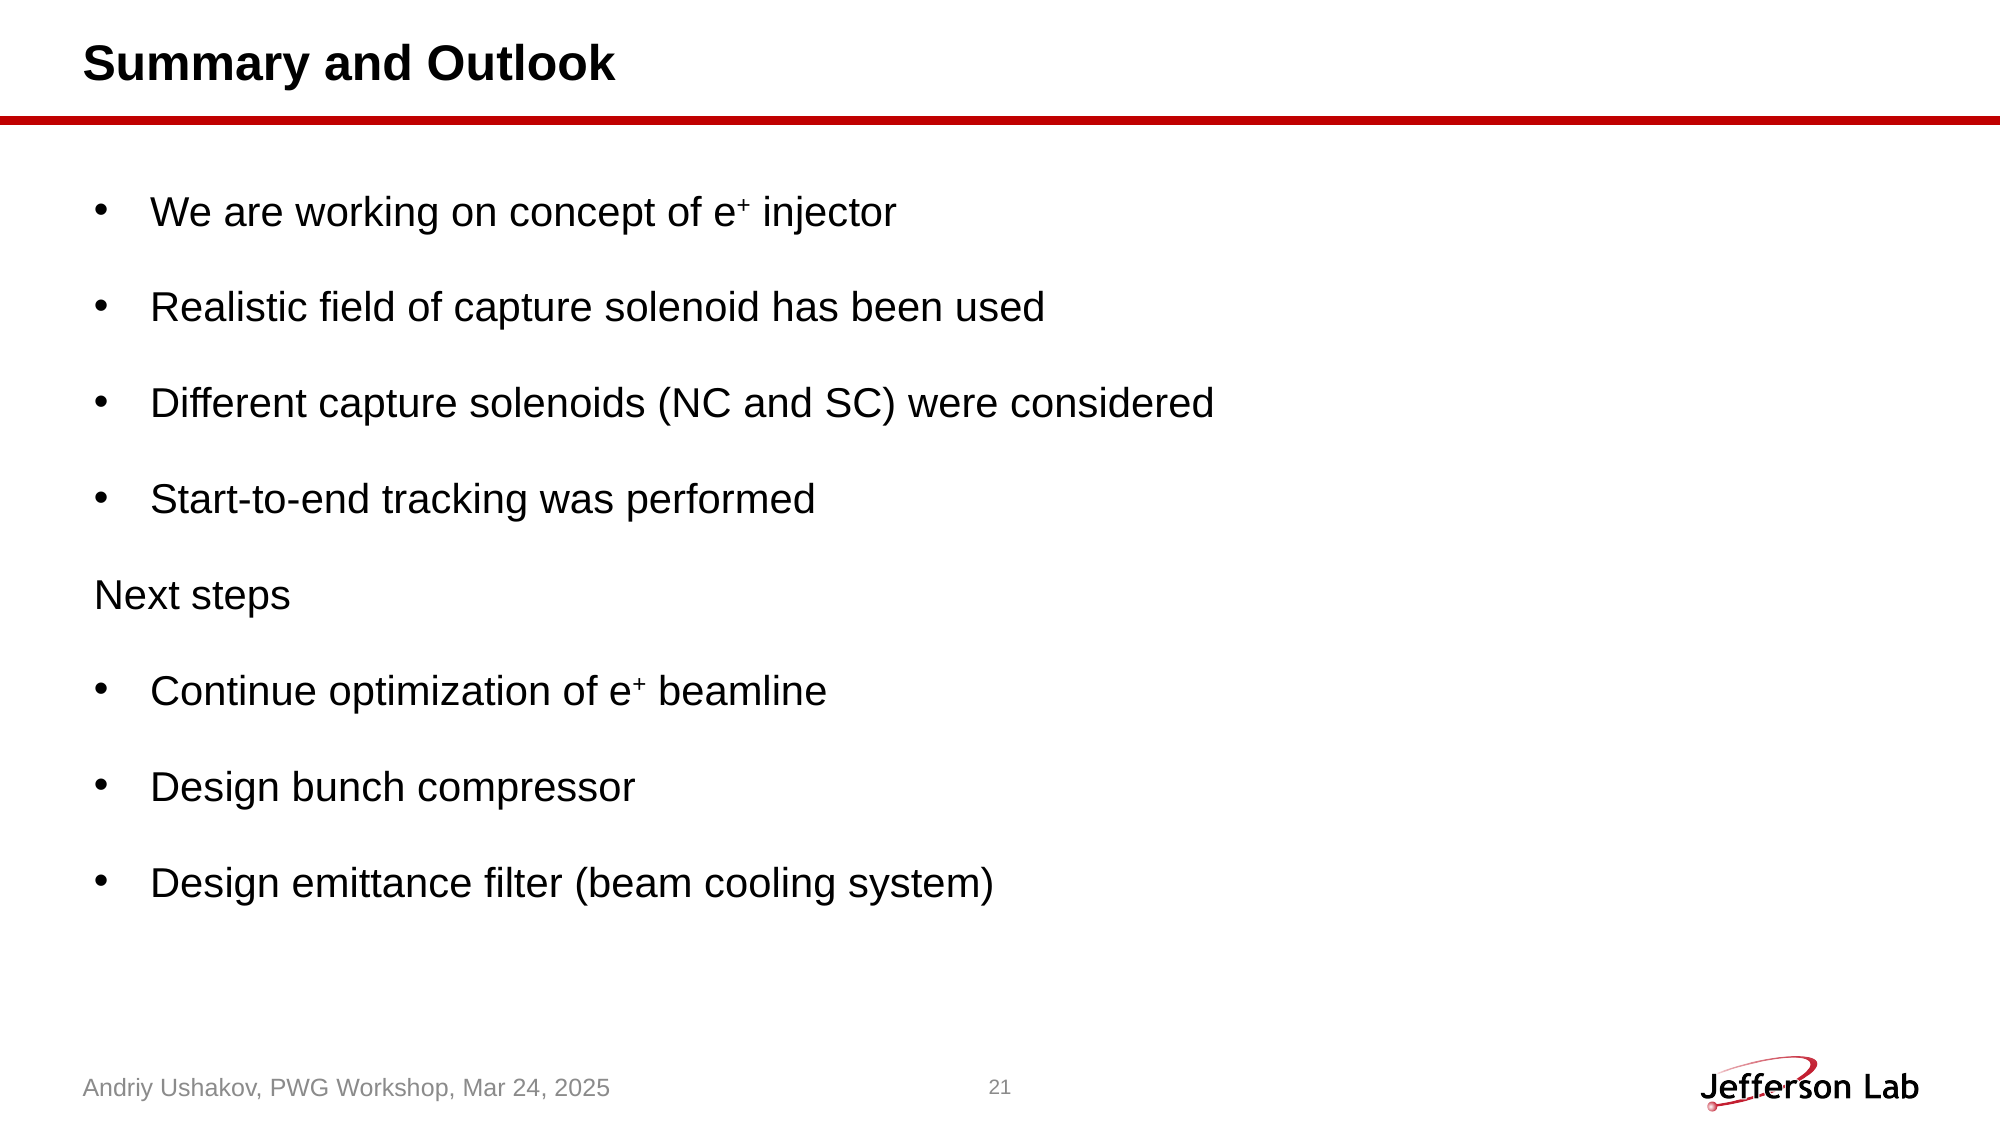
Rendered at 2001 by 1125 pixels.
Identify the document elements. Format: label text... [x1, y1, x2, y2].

slide_number 21 [941, 1060, 1059, 1111]
picture [1698, 1047, 1933, 1124]
footer Andriy Ushakov, PWG Workshop, Mar 24, 2025 [67, 1060, 925, 1112]
title Summary and Outlook [67, 24, 1919, 105]
text_box We are working on concept of e+ injector Realistic field of capture solenoid has been used Different capture solenoids (NC and SC) were considered Start-to-end tracking was performed Next steps Continue optimization of e+ beamline Design bunch compressor Design emittance filter (beam cooling system) [78, 168, 1908, 913]
